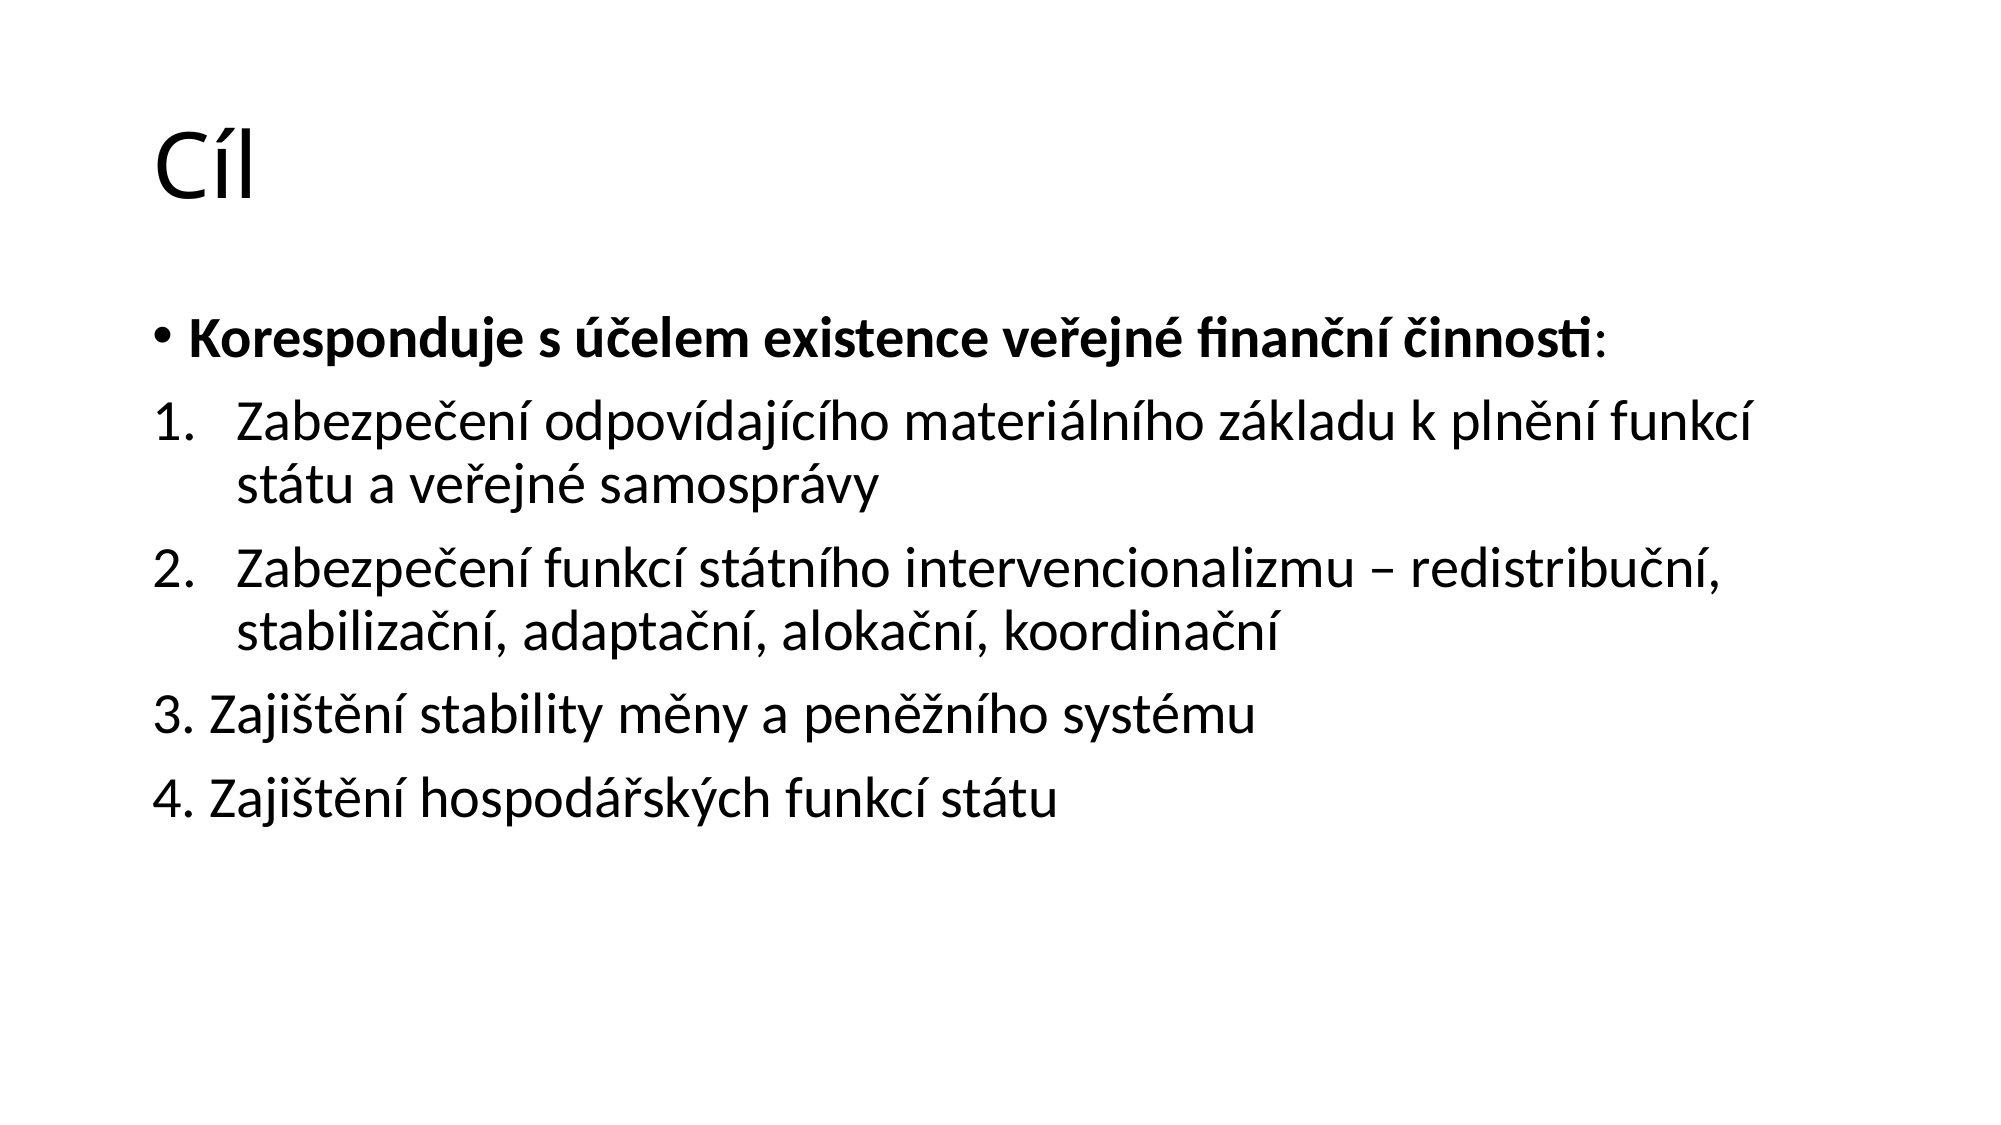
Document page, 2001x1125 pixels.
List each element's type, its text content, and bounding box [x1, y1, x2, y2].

title Cíl [137, 59, 1863, 278]
list Koresponduje s účelem existence veřejné finanční činnosti: Zabezpečení odpovídajícího materiálního základu k plnění funkcí státu a veřejné samosprávy Zabezpečení funkcí státního intervencionalizmu – redistribuční, stabilizační, adaptační, alokační, koordinační 3. Zajištění stability měny a peněžního systému 4. Zajištění hospodářských funkcí státu [137, 299, 1863, 1014]
